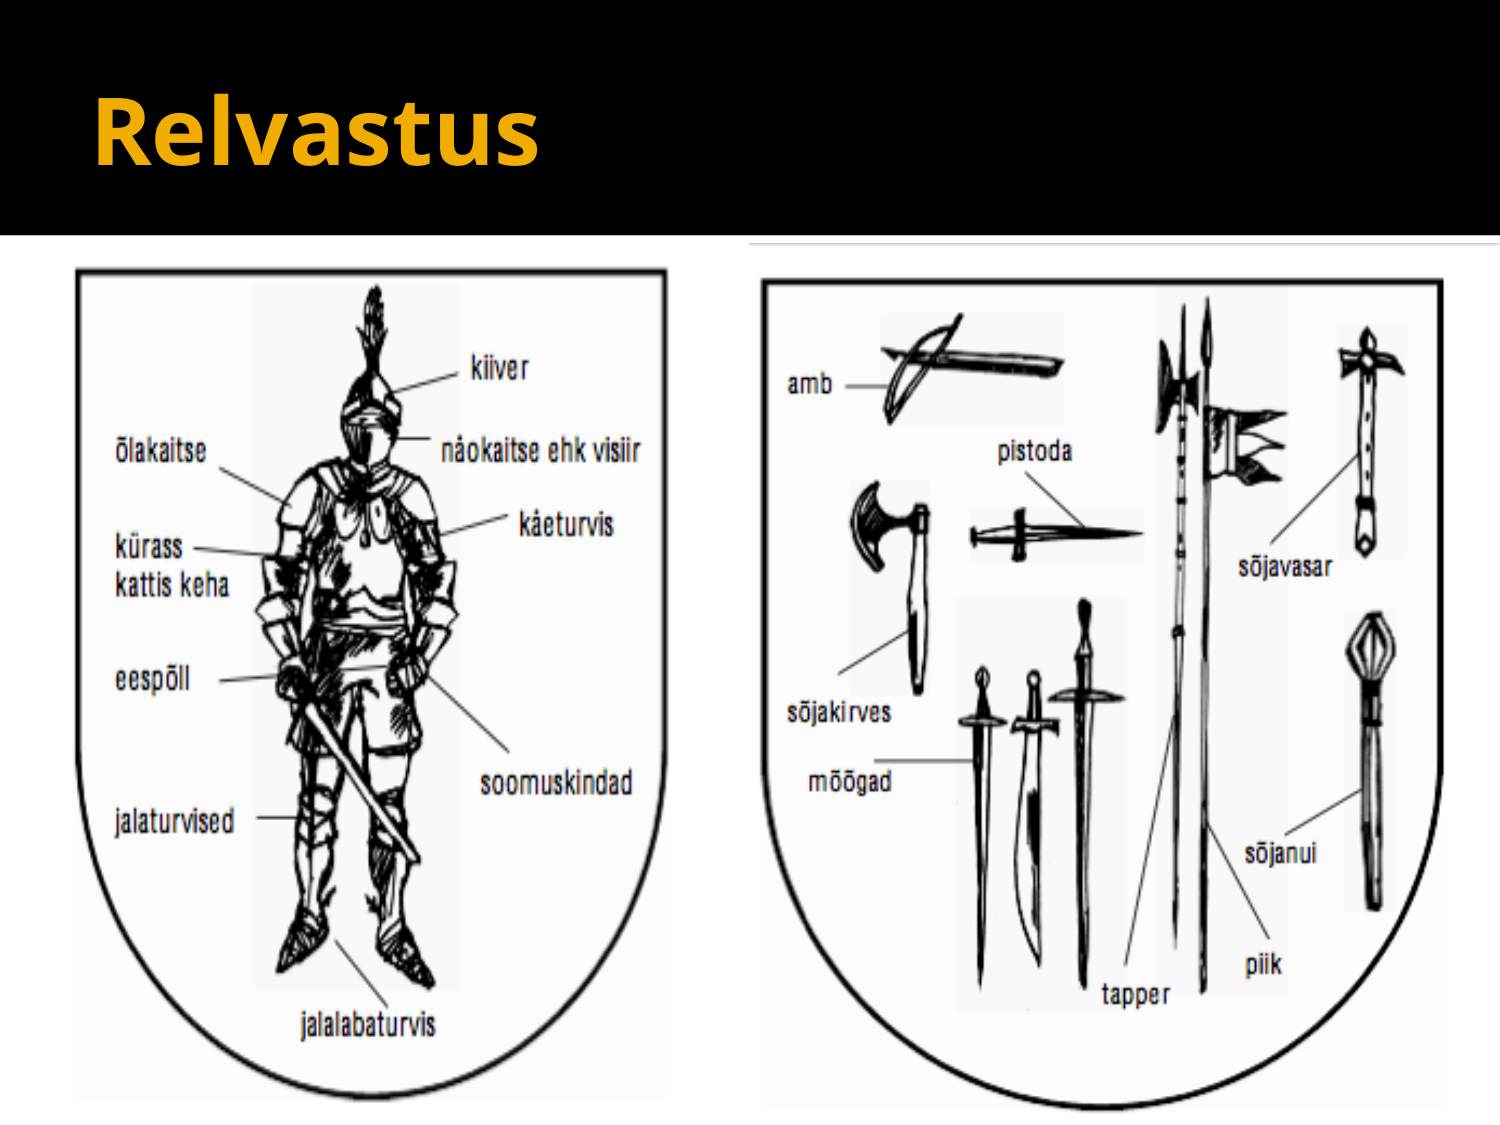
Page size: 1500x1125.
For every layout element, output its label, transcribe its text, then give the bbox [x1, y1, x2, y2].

title Relvastus [75, 25, 1425, 231]
picture [0, 243, 1500, 1125]
